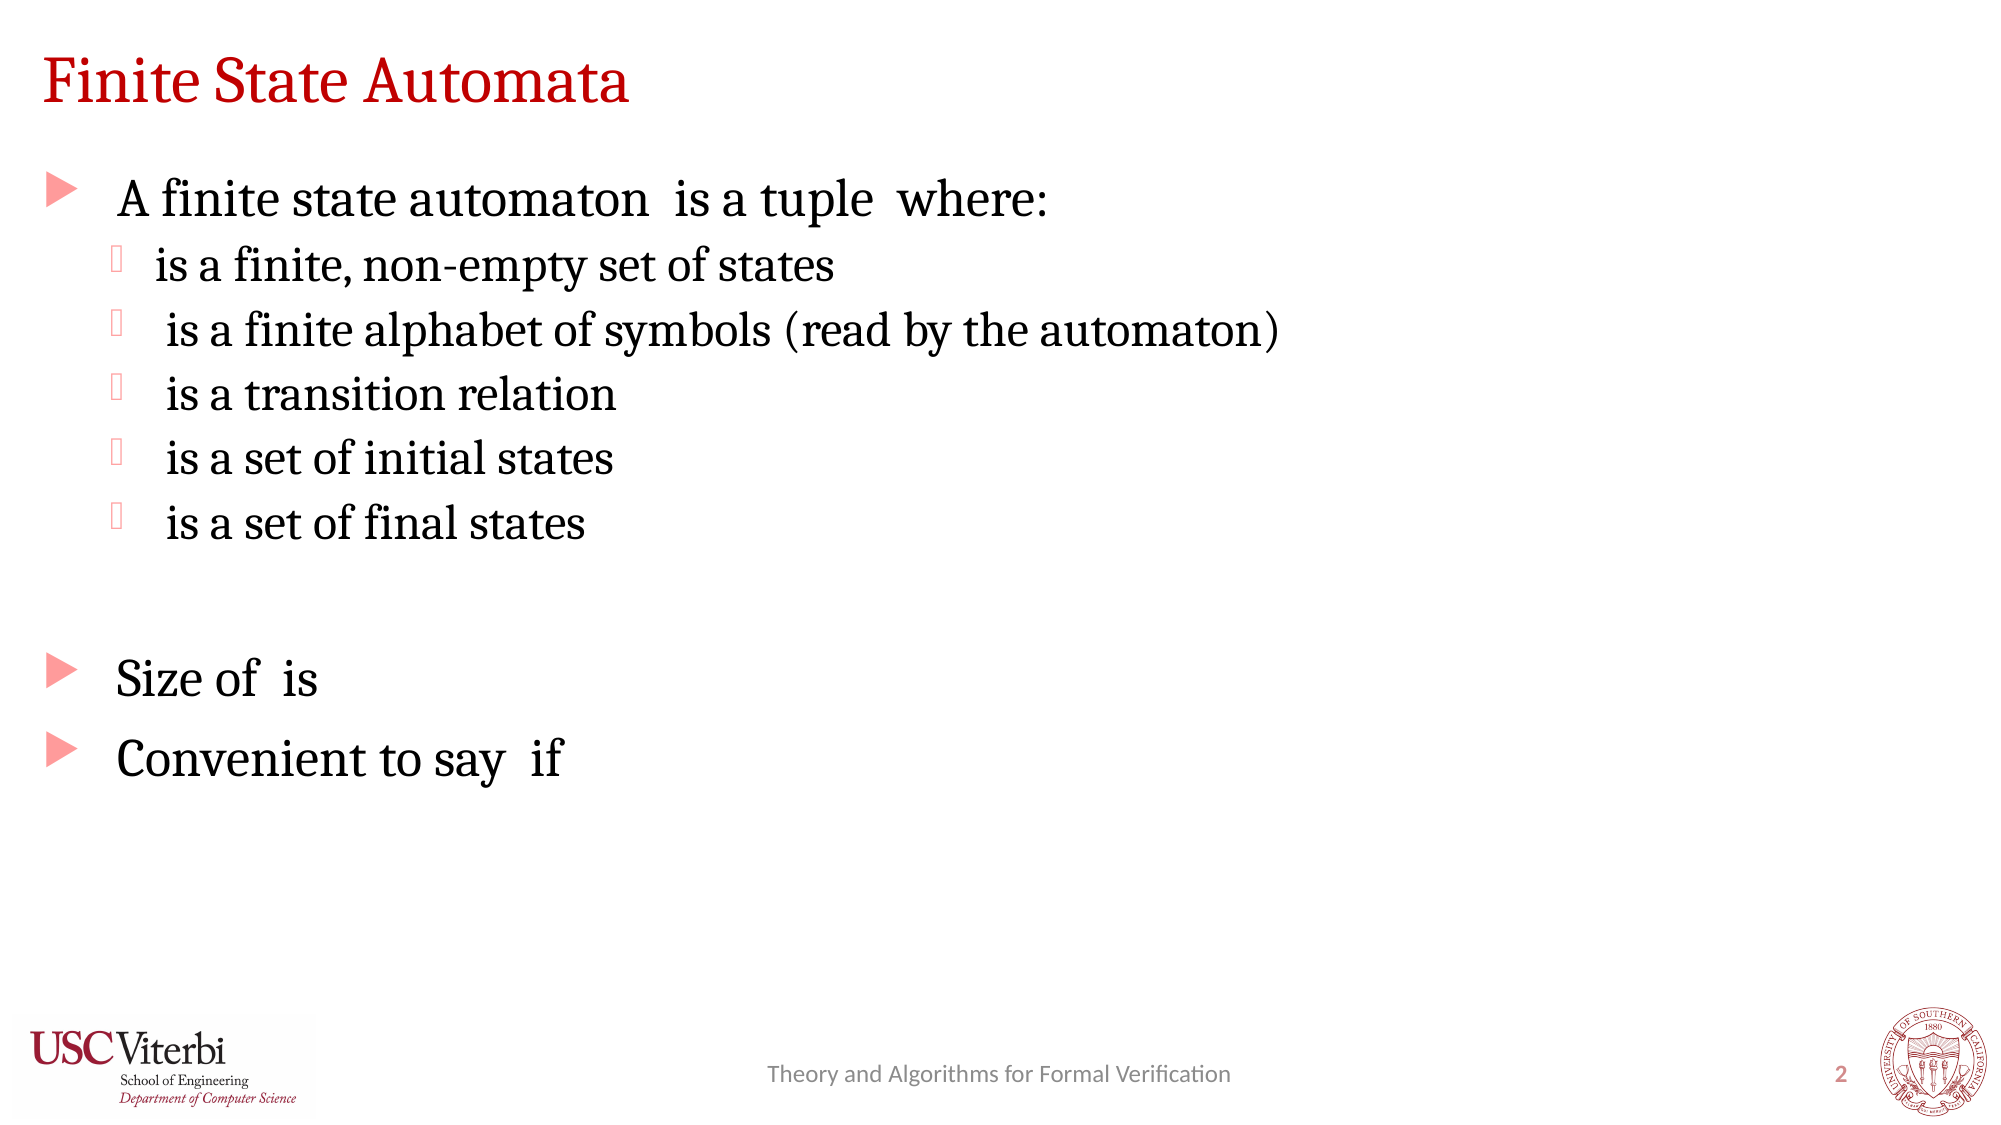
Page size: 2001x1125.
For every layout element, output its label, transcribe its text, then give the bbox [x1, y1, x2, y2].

slide_number 2 [1684, 1042, 1863, 1103]
picture [12, 1014, 316, 1119]
title Finite State Automata [27, 12, 1947, 150]
picture [1879, 1002, 1988, 1119]
footer Theory and Algorithms for Formal Verification [662, 1042, 1338, 1103]
